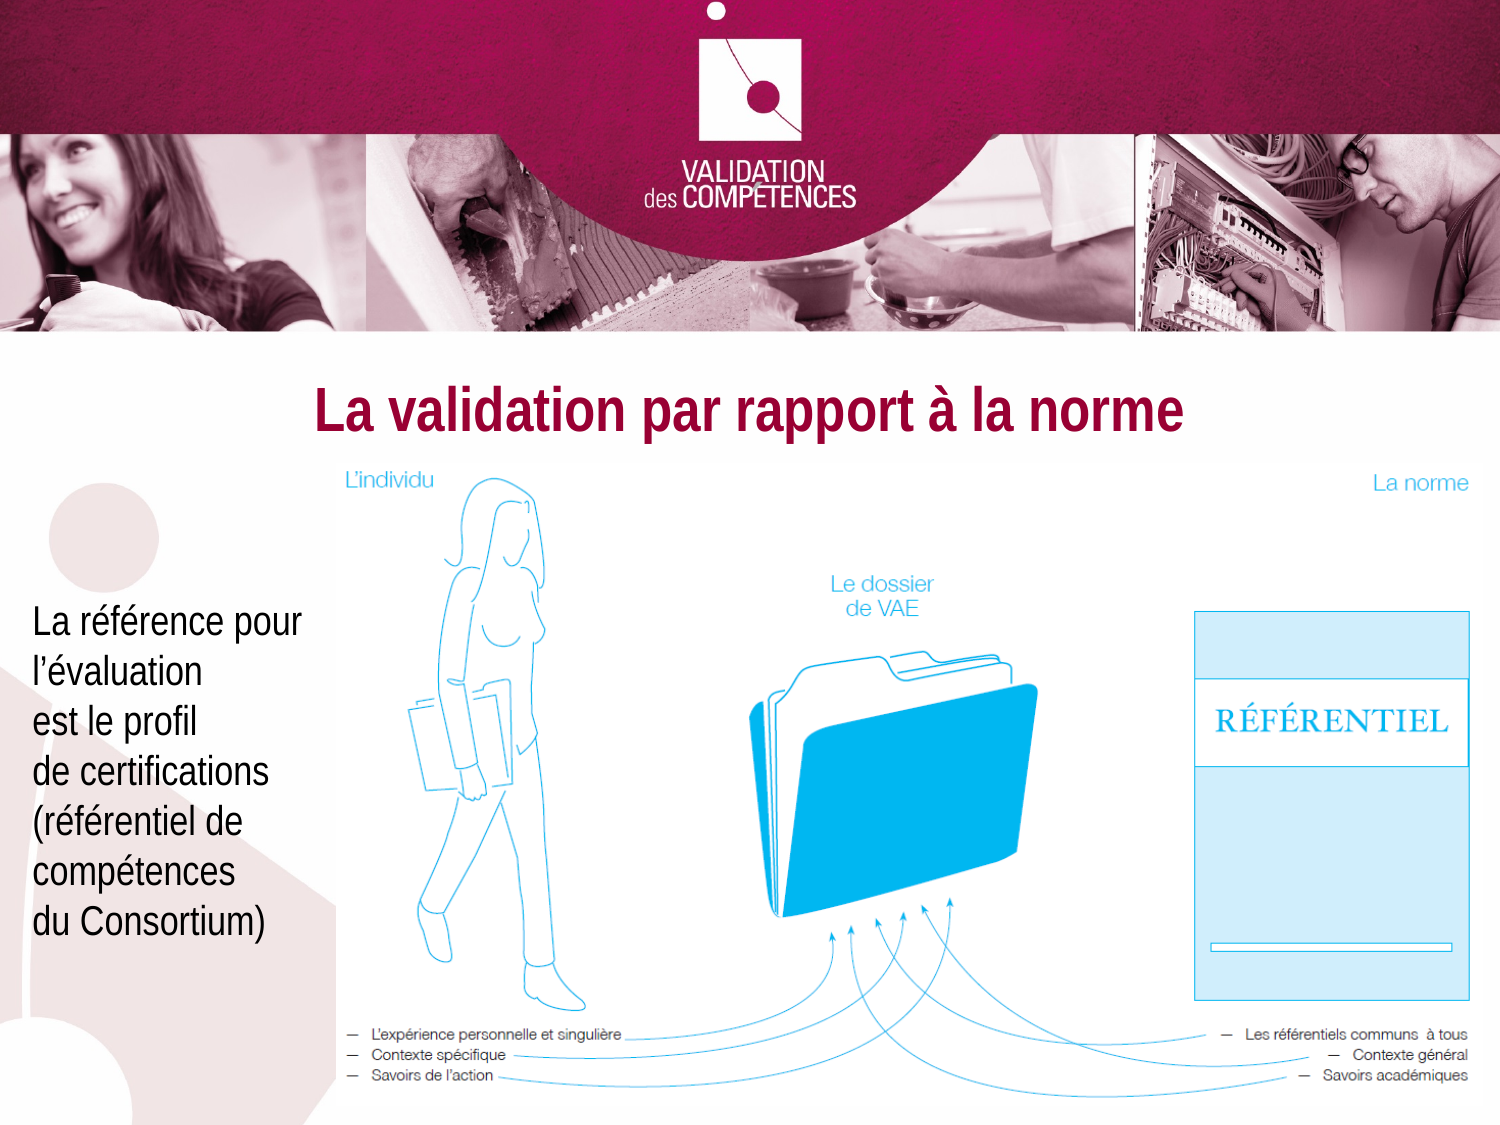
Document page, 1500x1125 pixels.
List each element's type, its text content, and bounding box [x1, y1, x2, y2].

picture [0, 0, 1500, 1125]
text_box La validation par rapport à la norme La référence pour l’évaluation est le profil de certifications (référentiel de compétences du Consortium) [17, 361, 1483, 952]
